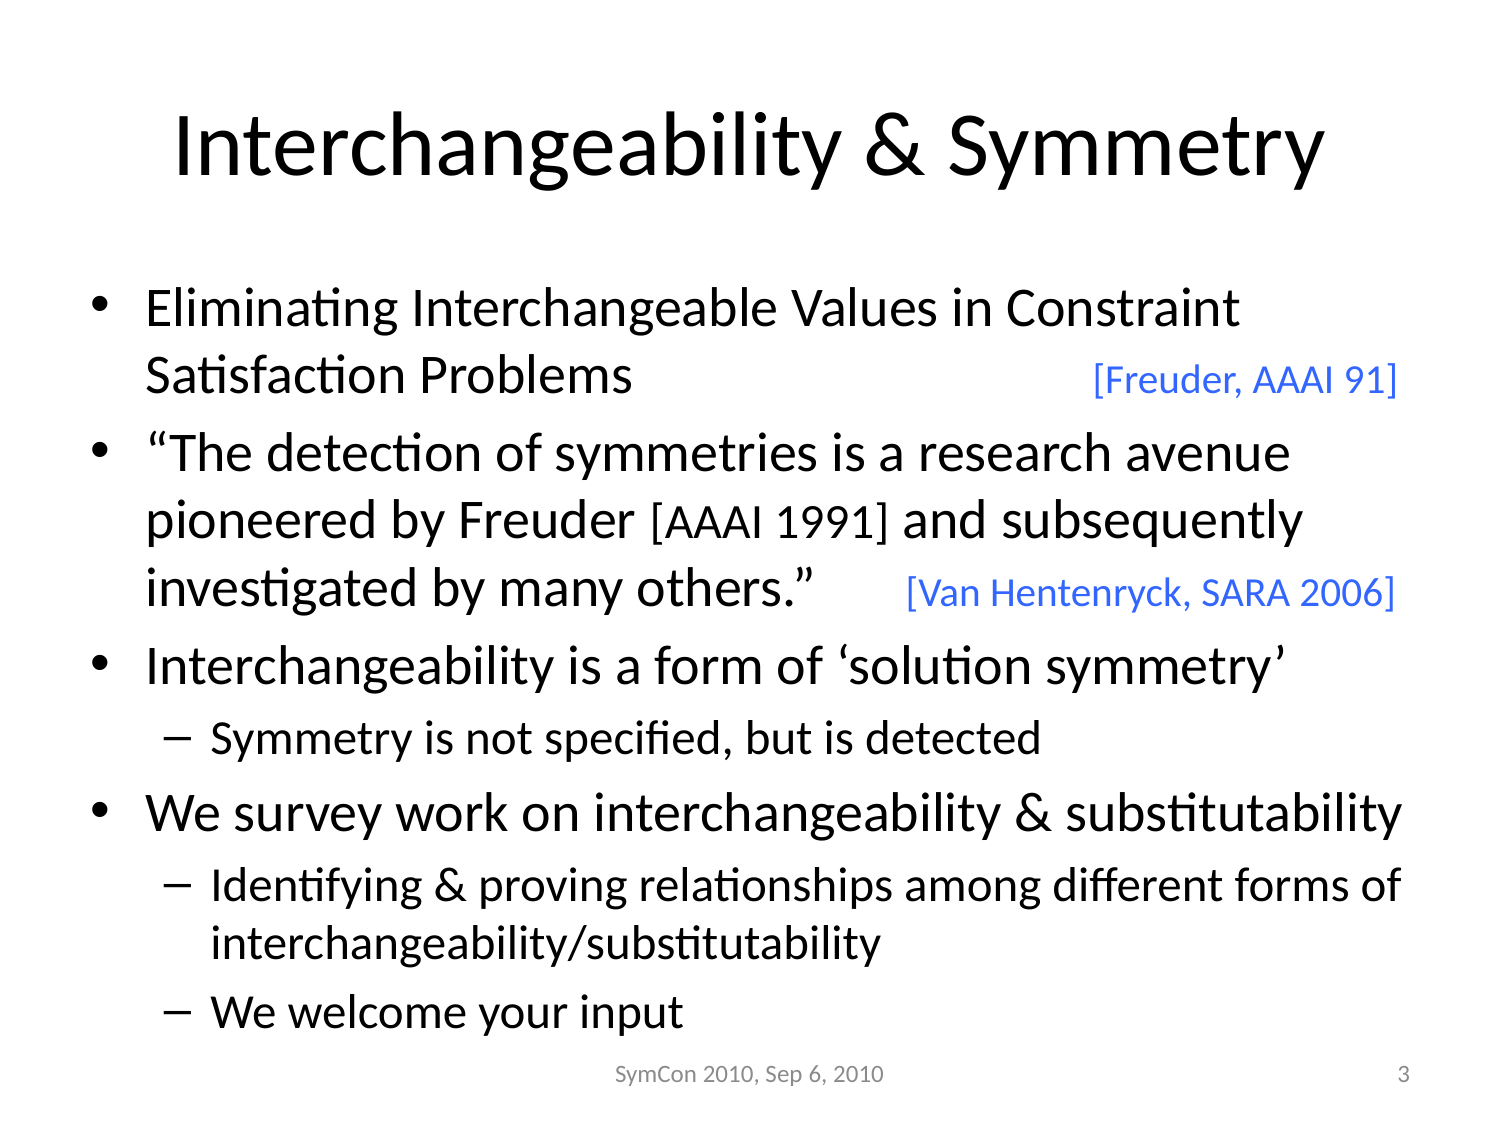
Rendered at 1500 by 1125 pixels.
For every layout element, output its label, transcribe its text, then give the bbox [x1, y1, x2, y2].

list Eliminating Interchangeable Values in Constraint Satisfaction Problems [Freuder, AAAI 91] “The detection of symmetries is a research avenue pioneered by Freuder [AAAI 1991] and subsequently investigated by many others.” [Van Hentenryck, SARA 2006] Interchangeability is a form of ‘solution symmetry’ Symmetry is not specified, but is detected We survey work on interchangeability & substitutability Identifying & proving relationships among different forms of interchangeability/substitutability We welcome your input [75, 262, 1425, 1075]
title Interchangeability & Symmetry [75, 45, 1425, 233]
slide_number 3 [1074, 1042, 1425, 1103]
footer SymCon 2010, Sep 6, 2010 [512, 1042, 988, 1103]
